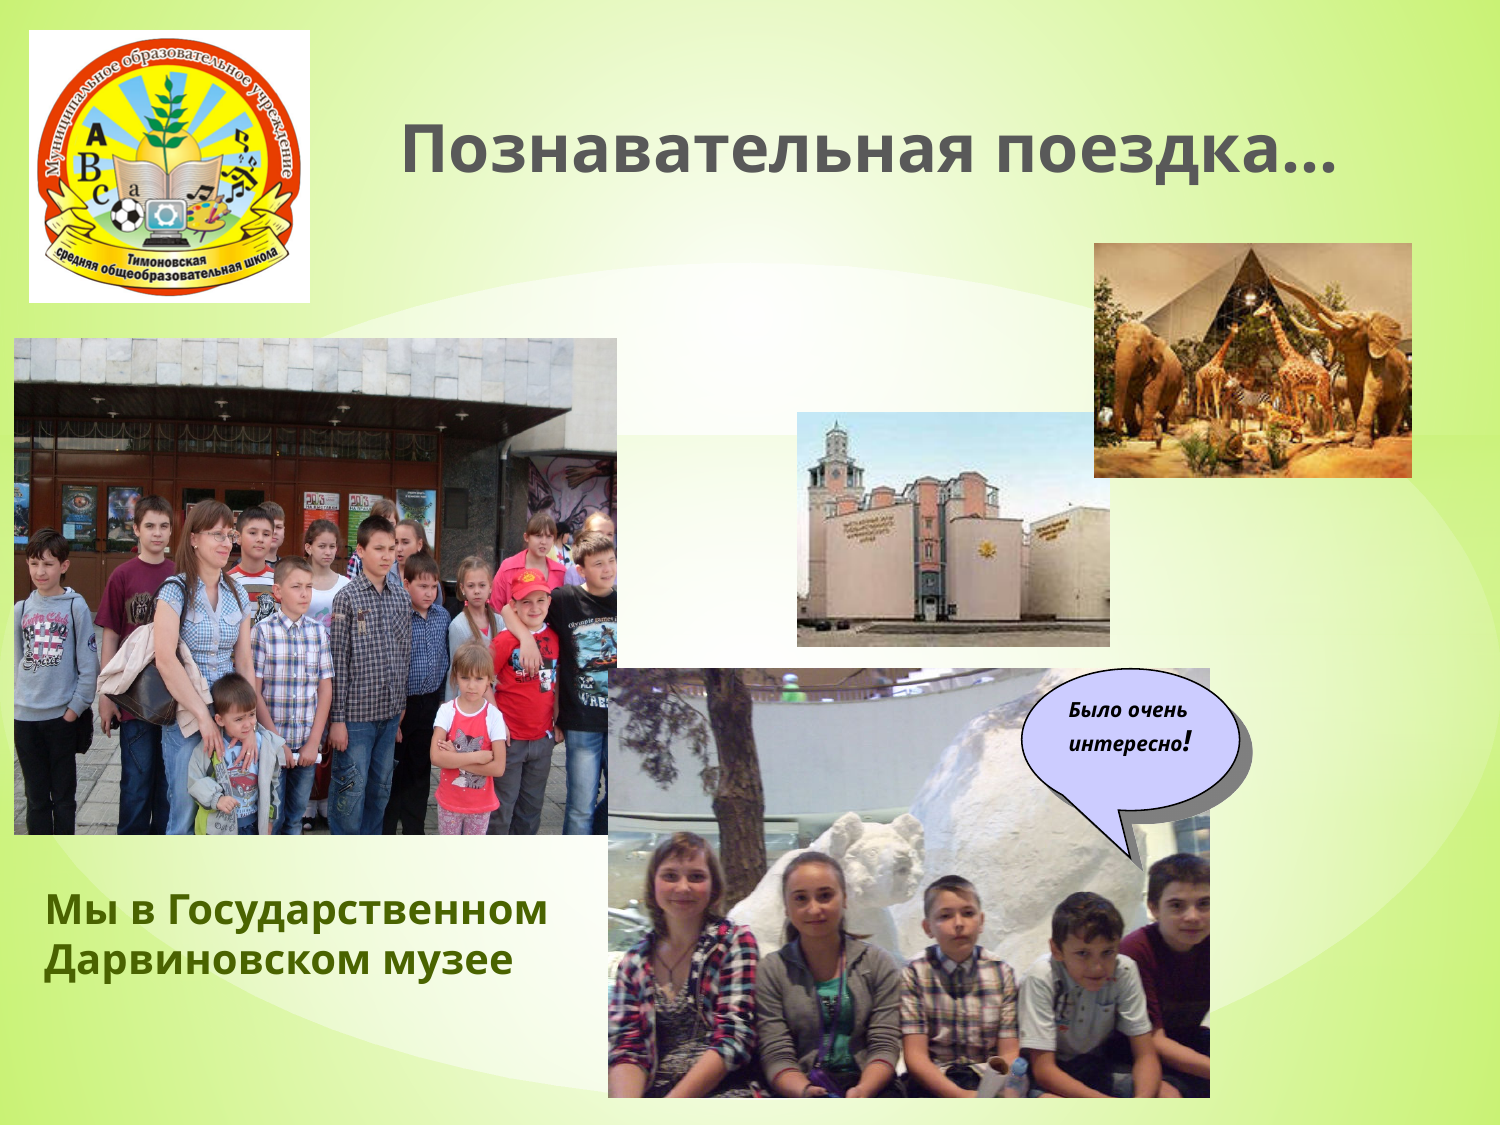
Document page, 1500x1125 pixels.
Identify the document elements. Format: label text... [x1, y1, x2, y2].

title Познавательная поездка… [333, 30, 1405, 194]
picture [29, 30, 310, 304]
text_box Было очень интересно! [1214, 694, 1240, 786]
picture [14, 337, 1210, 1098]
list Мы в Государственном Дарвиновском музее [29, 843, 598, 1071]
picture [796, 243, 1413, 647]
